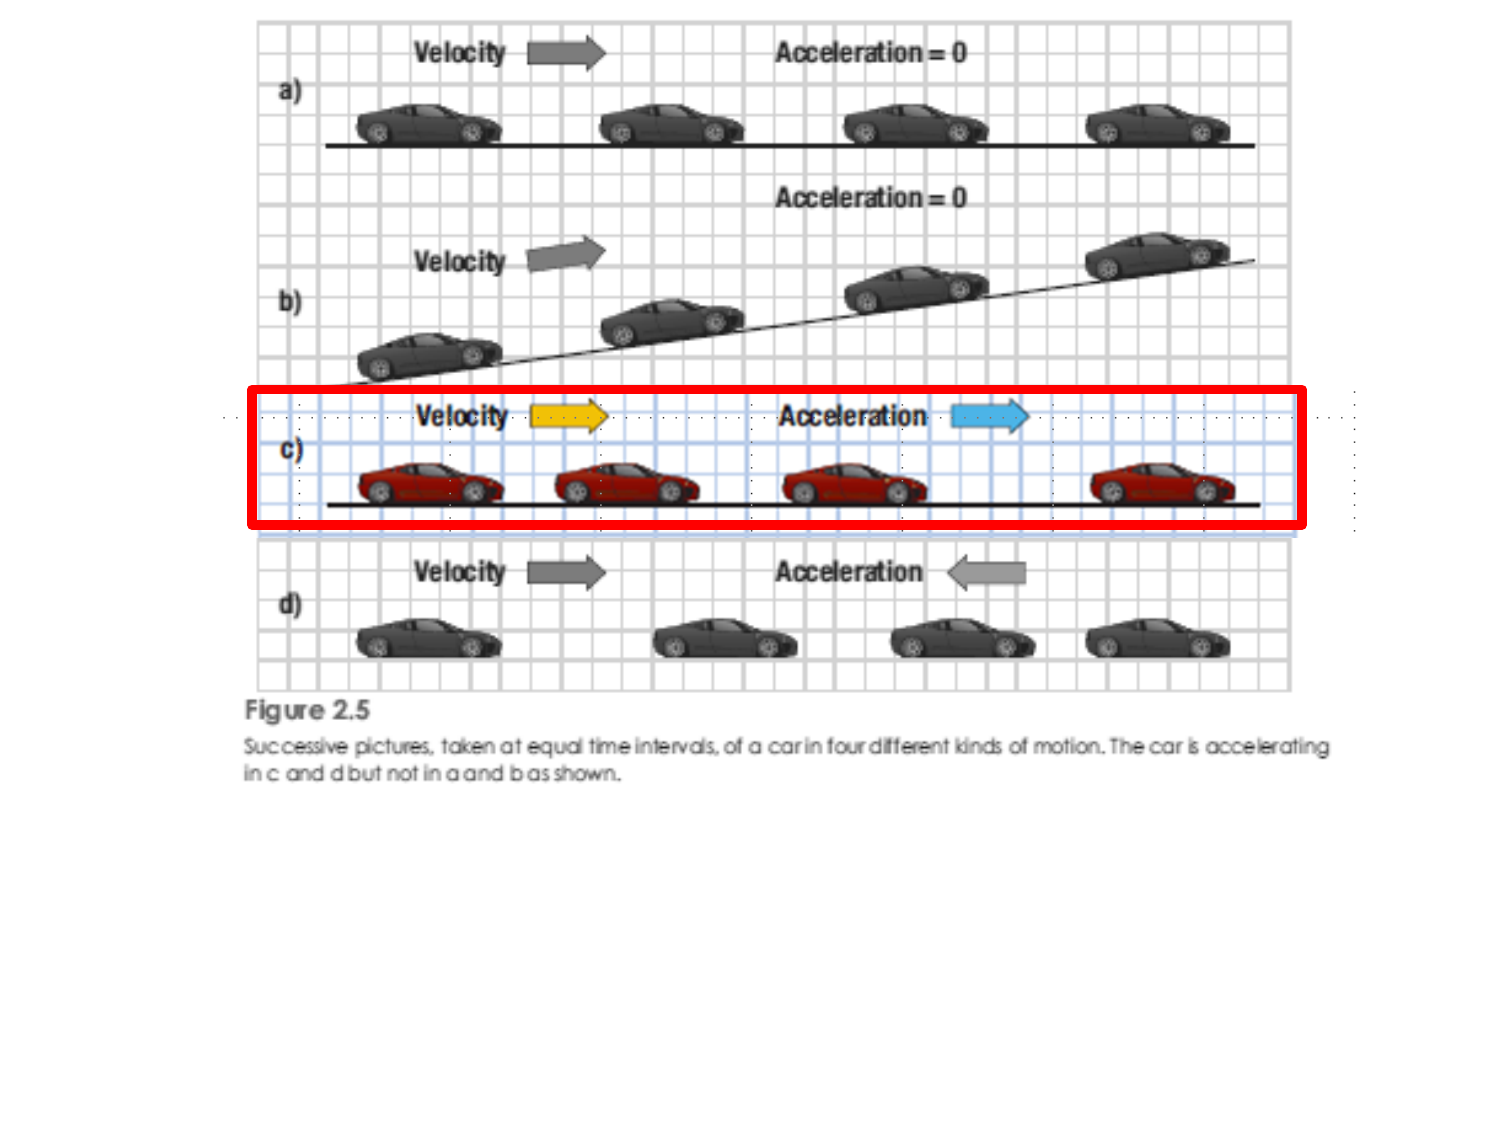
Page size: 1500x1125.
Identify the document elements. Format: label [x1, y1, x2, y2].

picture [221, 0, 1363, 811]
